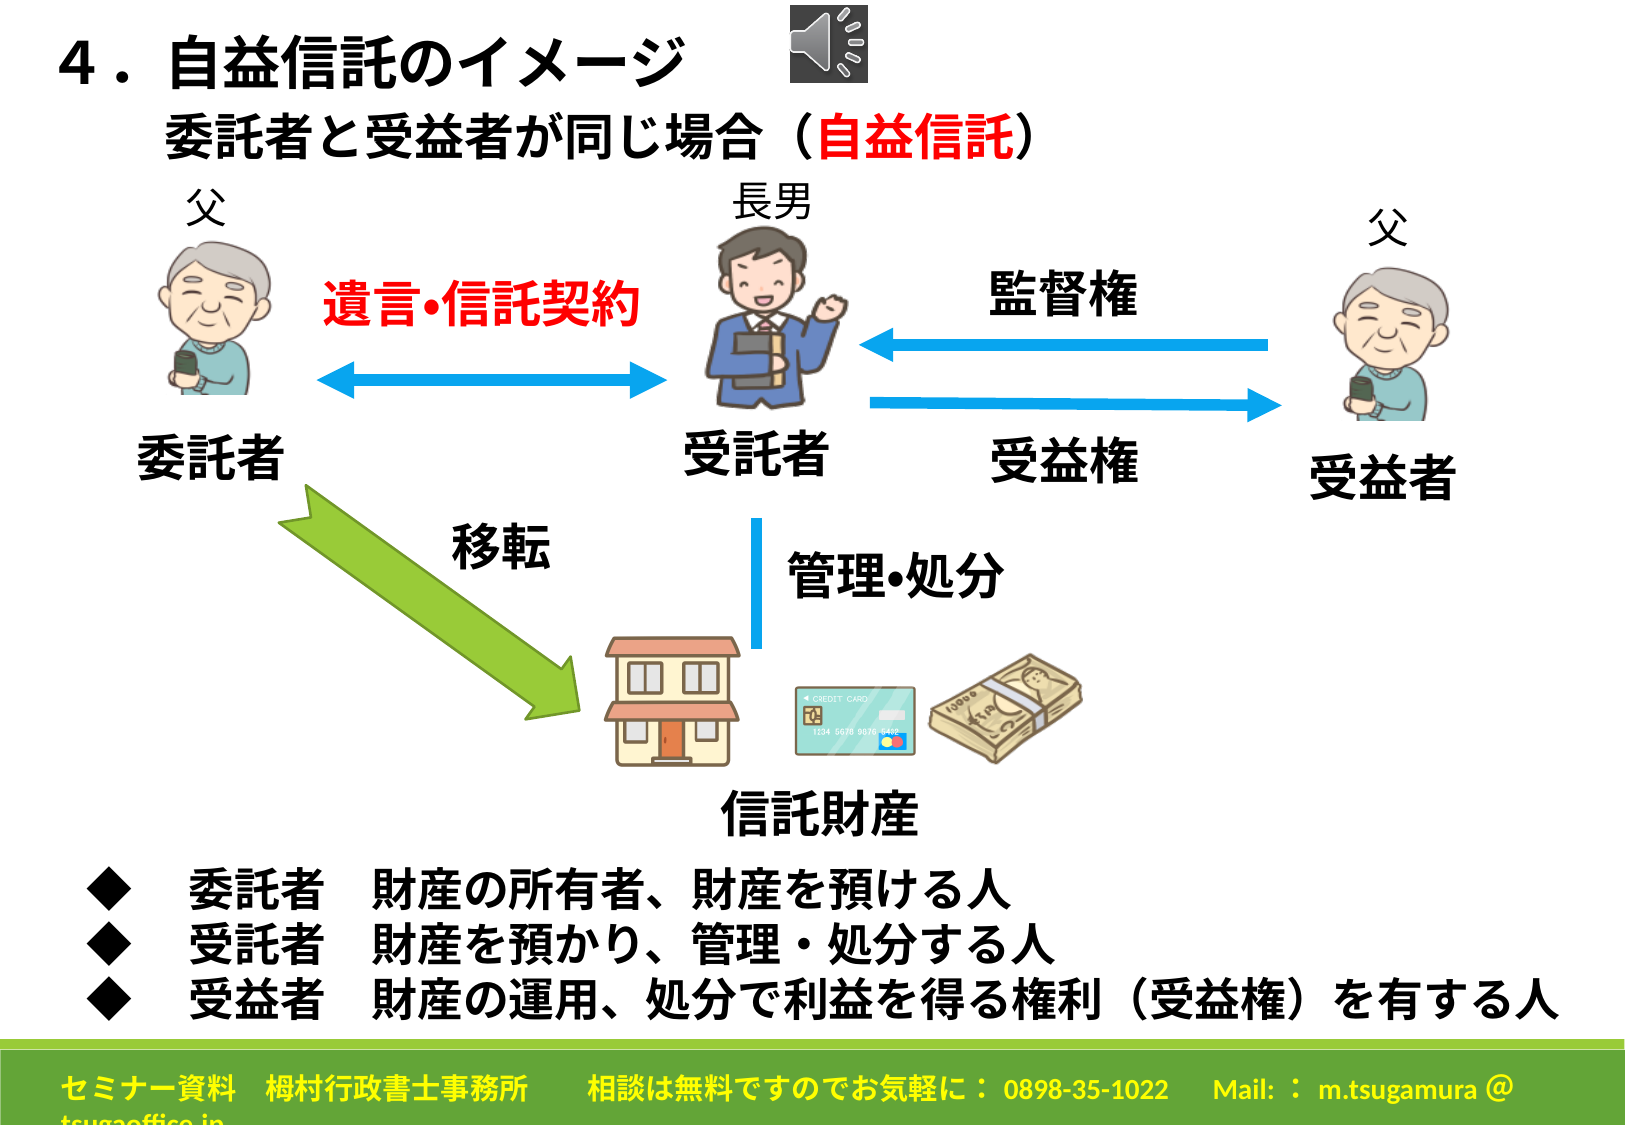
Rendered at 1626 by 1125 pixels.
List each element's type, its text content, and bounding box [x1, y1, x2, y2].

text_box 受益権 [974, 421, 1164, 497]
text_box 信託財産 [705, 774, 1003, 850]
text_box 移転 [436, 508, 651, 583]
text_box 受託者 [667, 421, 866, 490]
text_box 遺言・信託契約 [325, 265, 650, 341]
picture [598, 630, 746, 778]
text_box 監督権 [973, 255, 1198, 331]
text_box セミナー資料 栂村行政書士事務所 相談は無料ですのでお気軽に：0898-35-1022 Mail:：m.tsugamura＠tsugaoffice.jp [45, 1062, 1580, 1125]
text_box ４．自益信託のイメージ 委託者と受益者が同じ場合（自益信託） [33, 19, 1625, 174]
picture [788, 3, 870, 85]
text_box 長男 [716, 167, 875, 219]
text_box 委託者 [121, 419, 359, 494]
text_box 父 [1352, 194, 1511, 260]
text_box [869, 402, 1283, 406]
picture [1280, 232, 1496, 421]
text_box [277, 484, 581, 721]
text_box ◆ 委託者 財産の所有者、財産を預ける人 ◆ 受託者 財産を預かり、管理・処分する人 ◆ 受益者 財産の運用、処分で利益を得る権利（受益権）を有する人 [71, 853, 1602, 1034]
picture [107, 207, 318, 396]
text_box 父 [171, 174, 329, 240]
text_box 受益者 [1293, 438, 1522, 514]
text_box 管理・処分 [771, 537, 1069, 613]
picture [782, 622, 1099, 788]
picture [653, 222, 880, 413]
